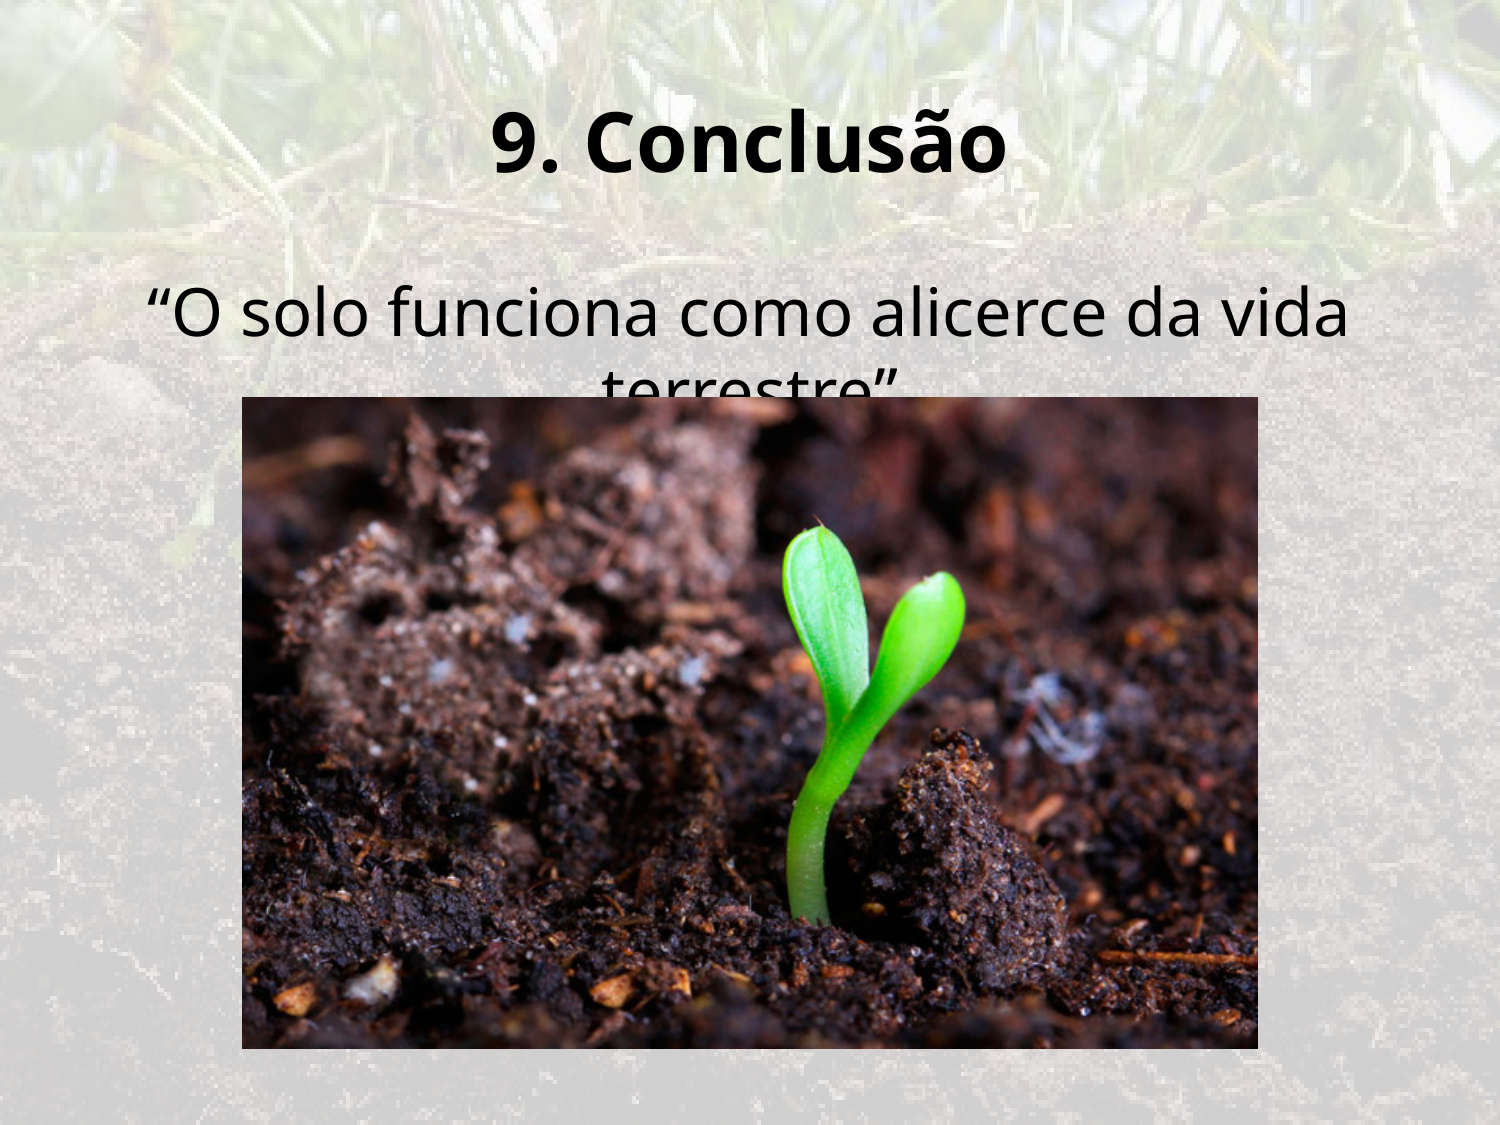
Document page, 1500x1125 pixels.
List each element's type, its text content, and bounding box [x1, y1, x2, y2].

picture [241, 396, 1258, 1049]
title 9. Conclusão [75, 45, 1425, 233]
list “O solo funciona como alicerce da vida terrestre” [75, 262, 1425, 374]
